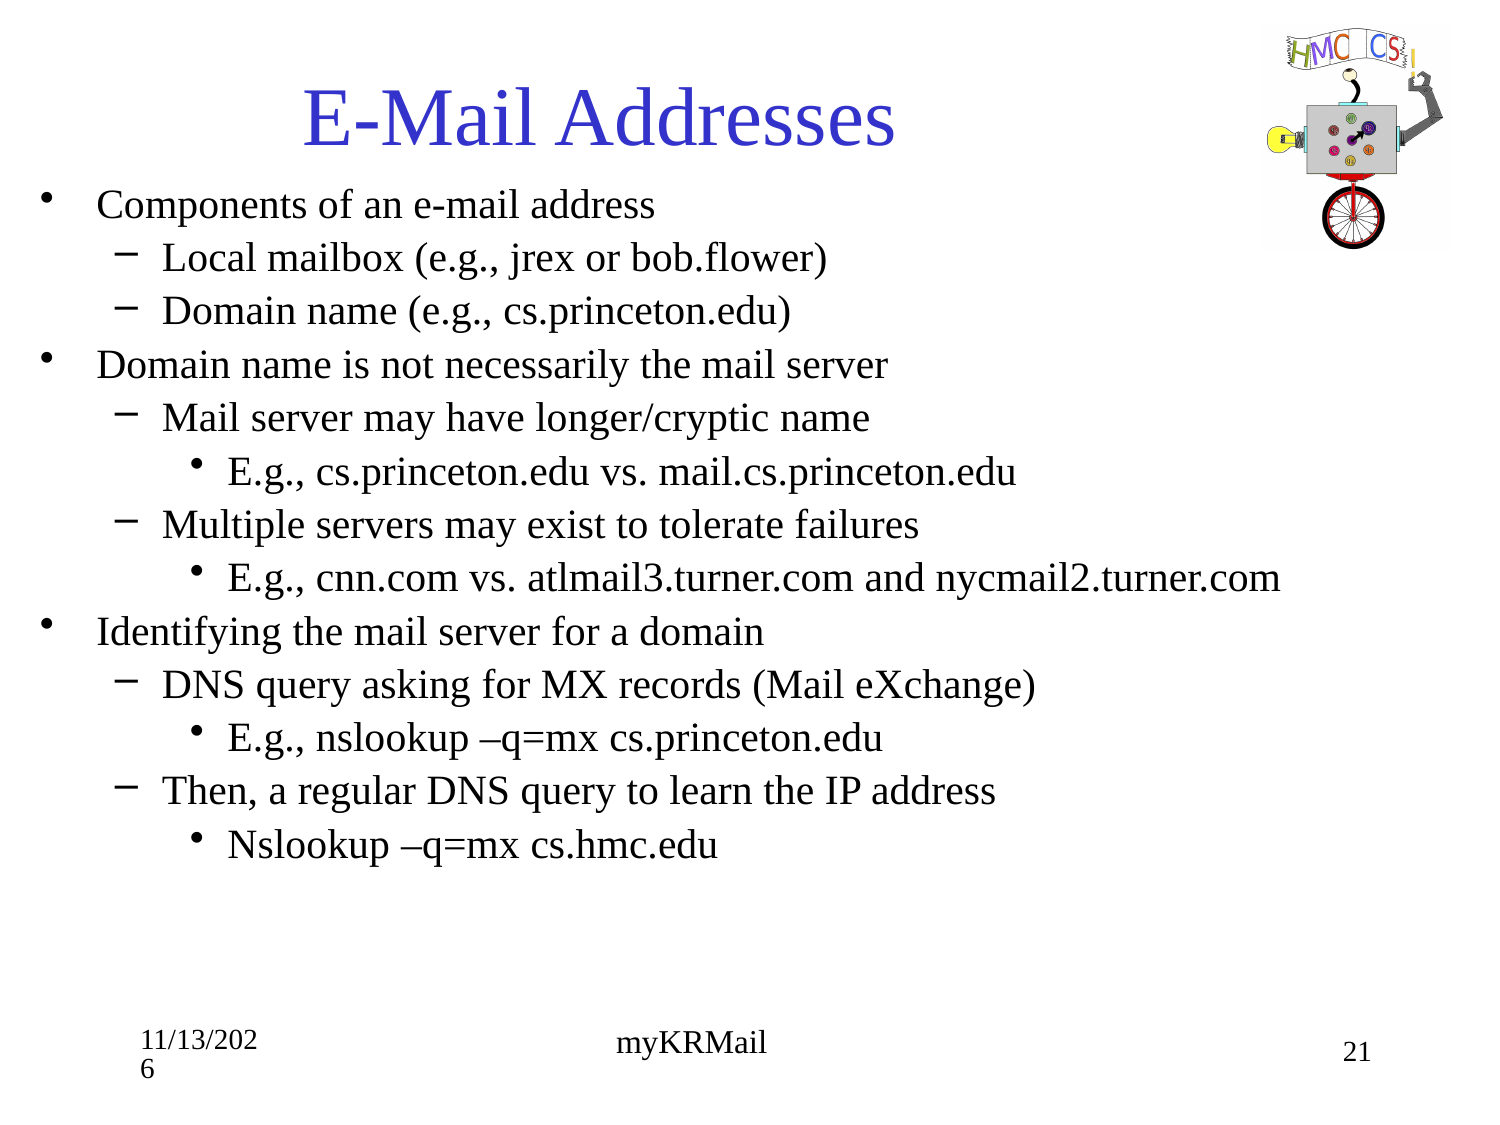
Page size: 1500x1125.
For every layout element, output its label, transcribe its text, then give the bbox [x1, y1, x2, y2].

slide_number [125, 1025, 288, 1063]
slide_number 21 [1074, 1025, 1388, 1100]
picture [1262, 24, 1450, 250]
list Components of an e-mail address Local mailbox (e.g., jrex or bob.flower) Domain name (e.g., cs.princeton.edu) Domain name is not necessarily the mail server Mail server may have longer/cryptic name E.g., cs.princeton.edu vs. mail.cs.princeton.edu Multiple servers may exist to tolerate failures E.g., cnn.com vs. atlmail3.turner.com and nycmail2.turner.com Identifying the mail server for a domain DNS query asking for MX records (Mail eXchange) E.g., nslookup –q=mx cs.princeton.edu Then, a regular DNS query to learn the IP address Nslookup –q=mx cs.hmc.edu [24, 174, 1438, 1025]
title E-Mail Addresses [50, 12, 1150, 174]
